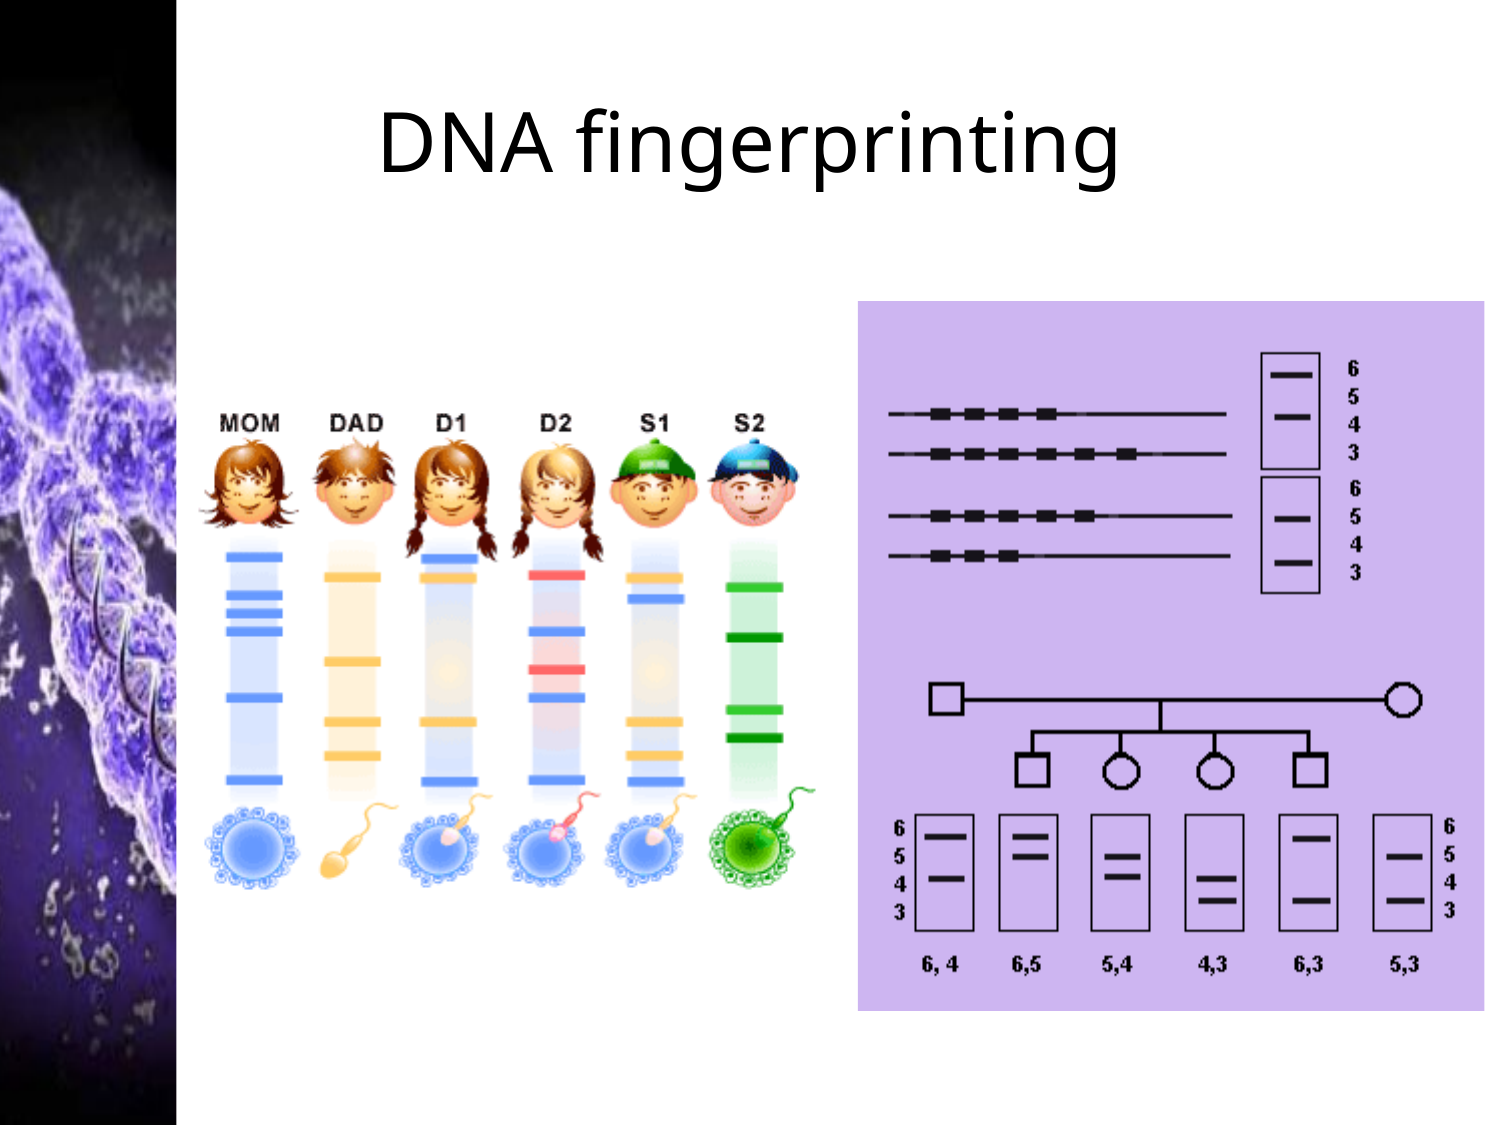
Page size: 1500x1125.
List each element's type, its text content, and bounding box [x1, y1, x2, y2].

picture [857, 301, 1485, 1011]
title DNA fingerprinting [180, 45, 1425, 233]
picture [0, 0, 177, 1125]
picture [182, 408, 832, 904]
